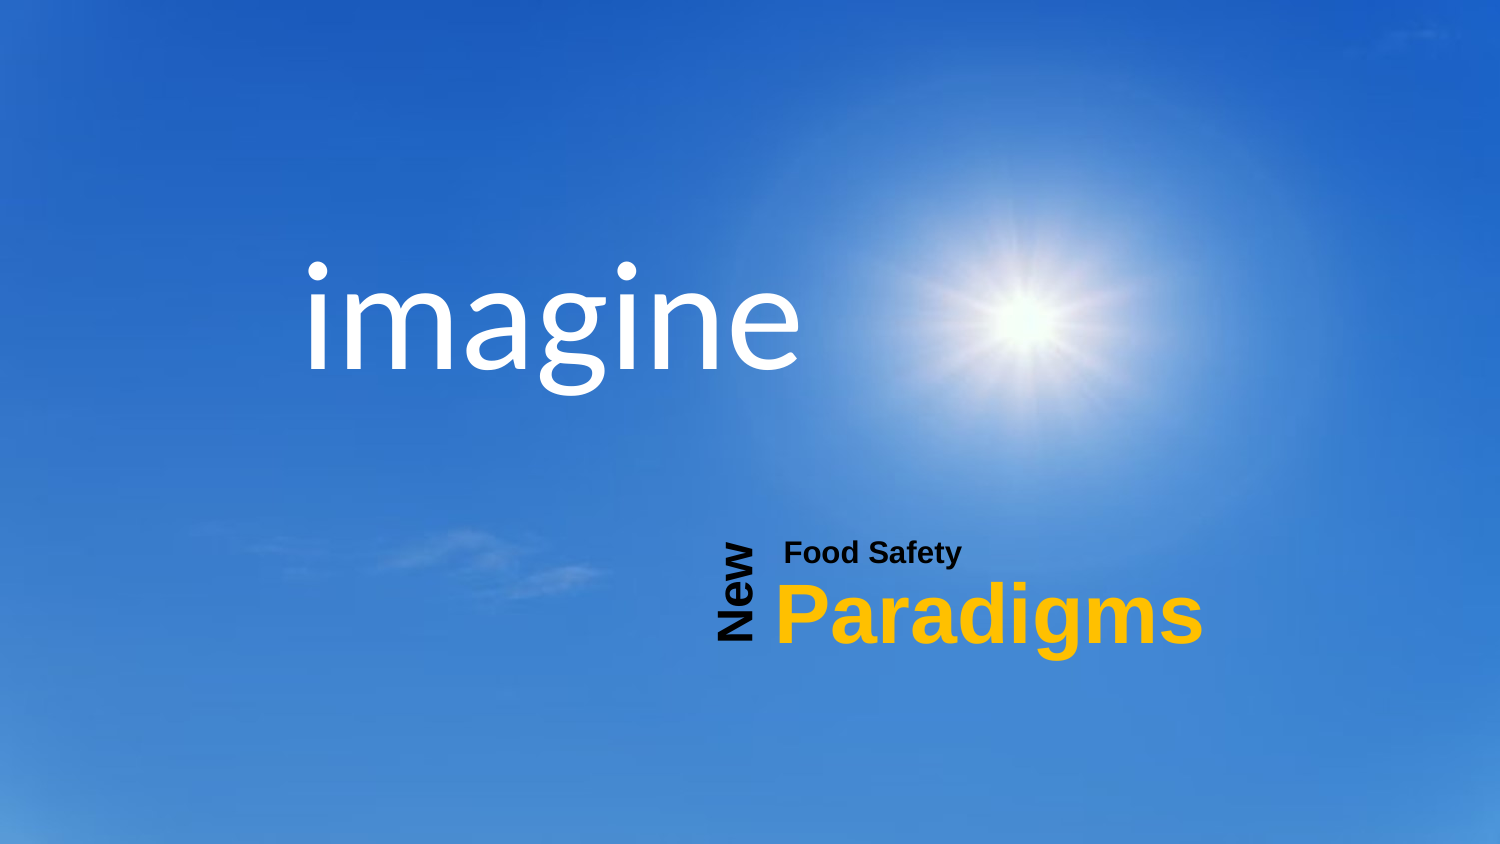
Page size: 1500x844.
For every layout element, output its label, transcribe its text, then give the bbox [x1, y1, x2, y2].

text_box Paradigms [759, 551, 1313, 668]
text_box Food Safety [768, 524, 1097, 578]
picture [0, 0, 1500, 844]
text_box imagine [219, 205, 886, 408]
text_box New [694, 515, 770, 660]
